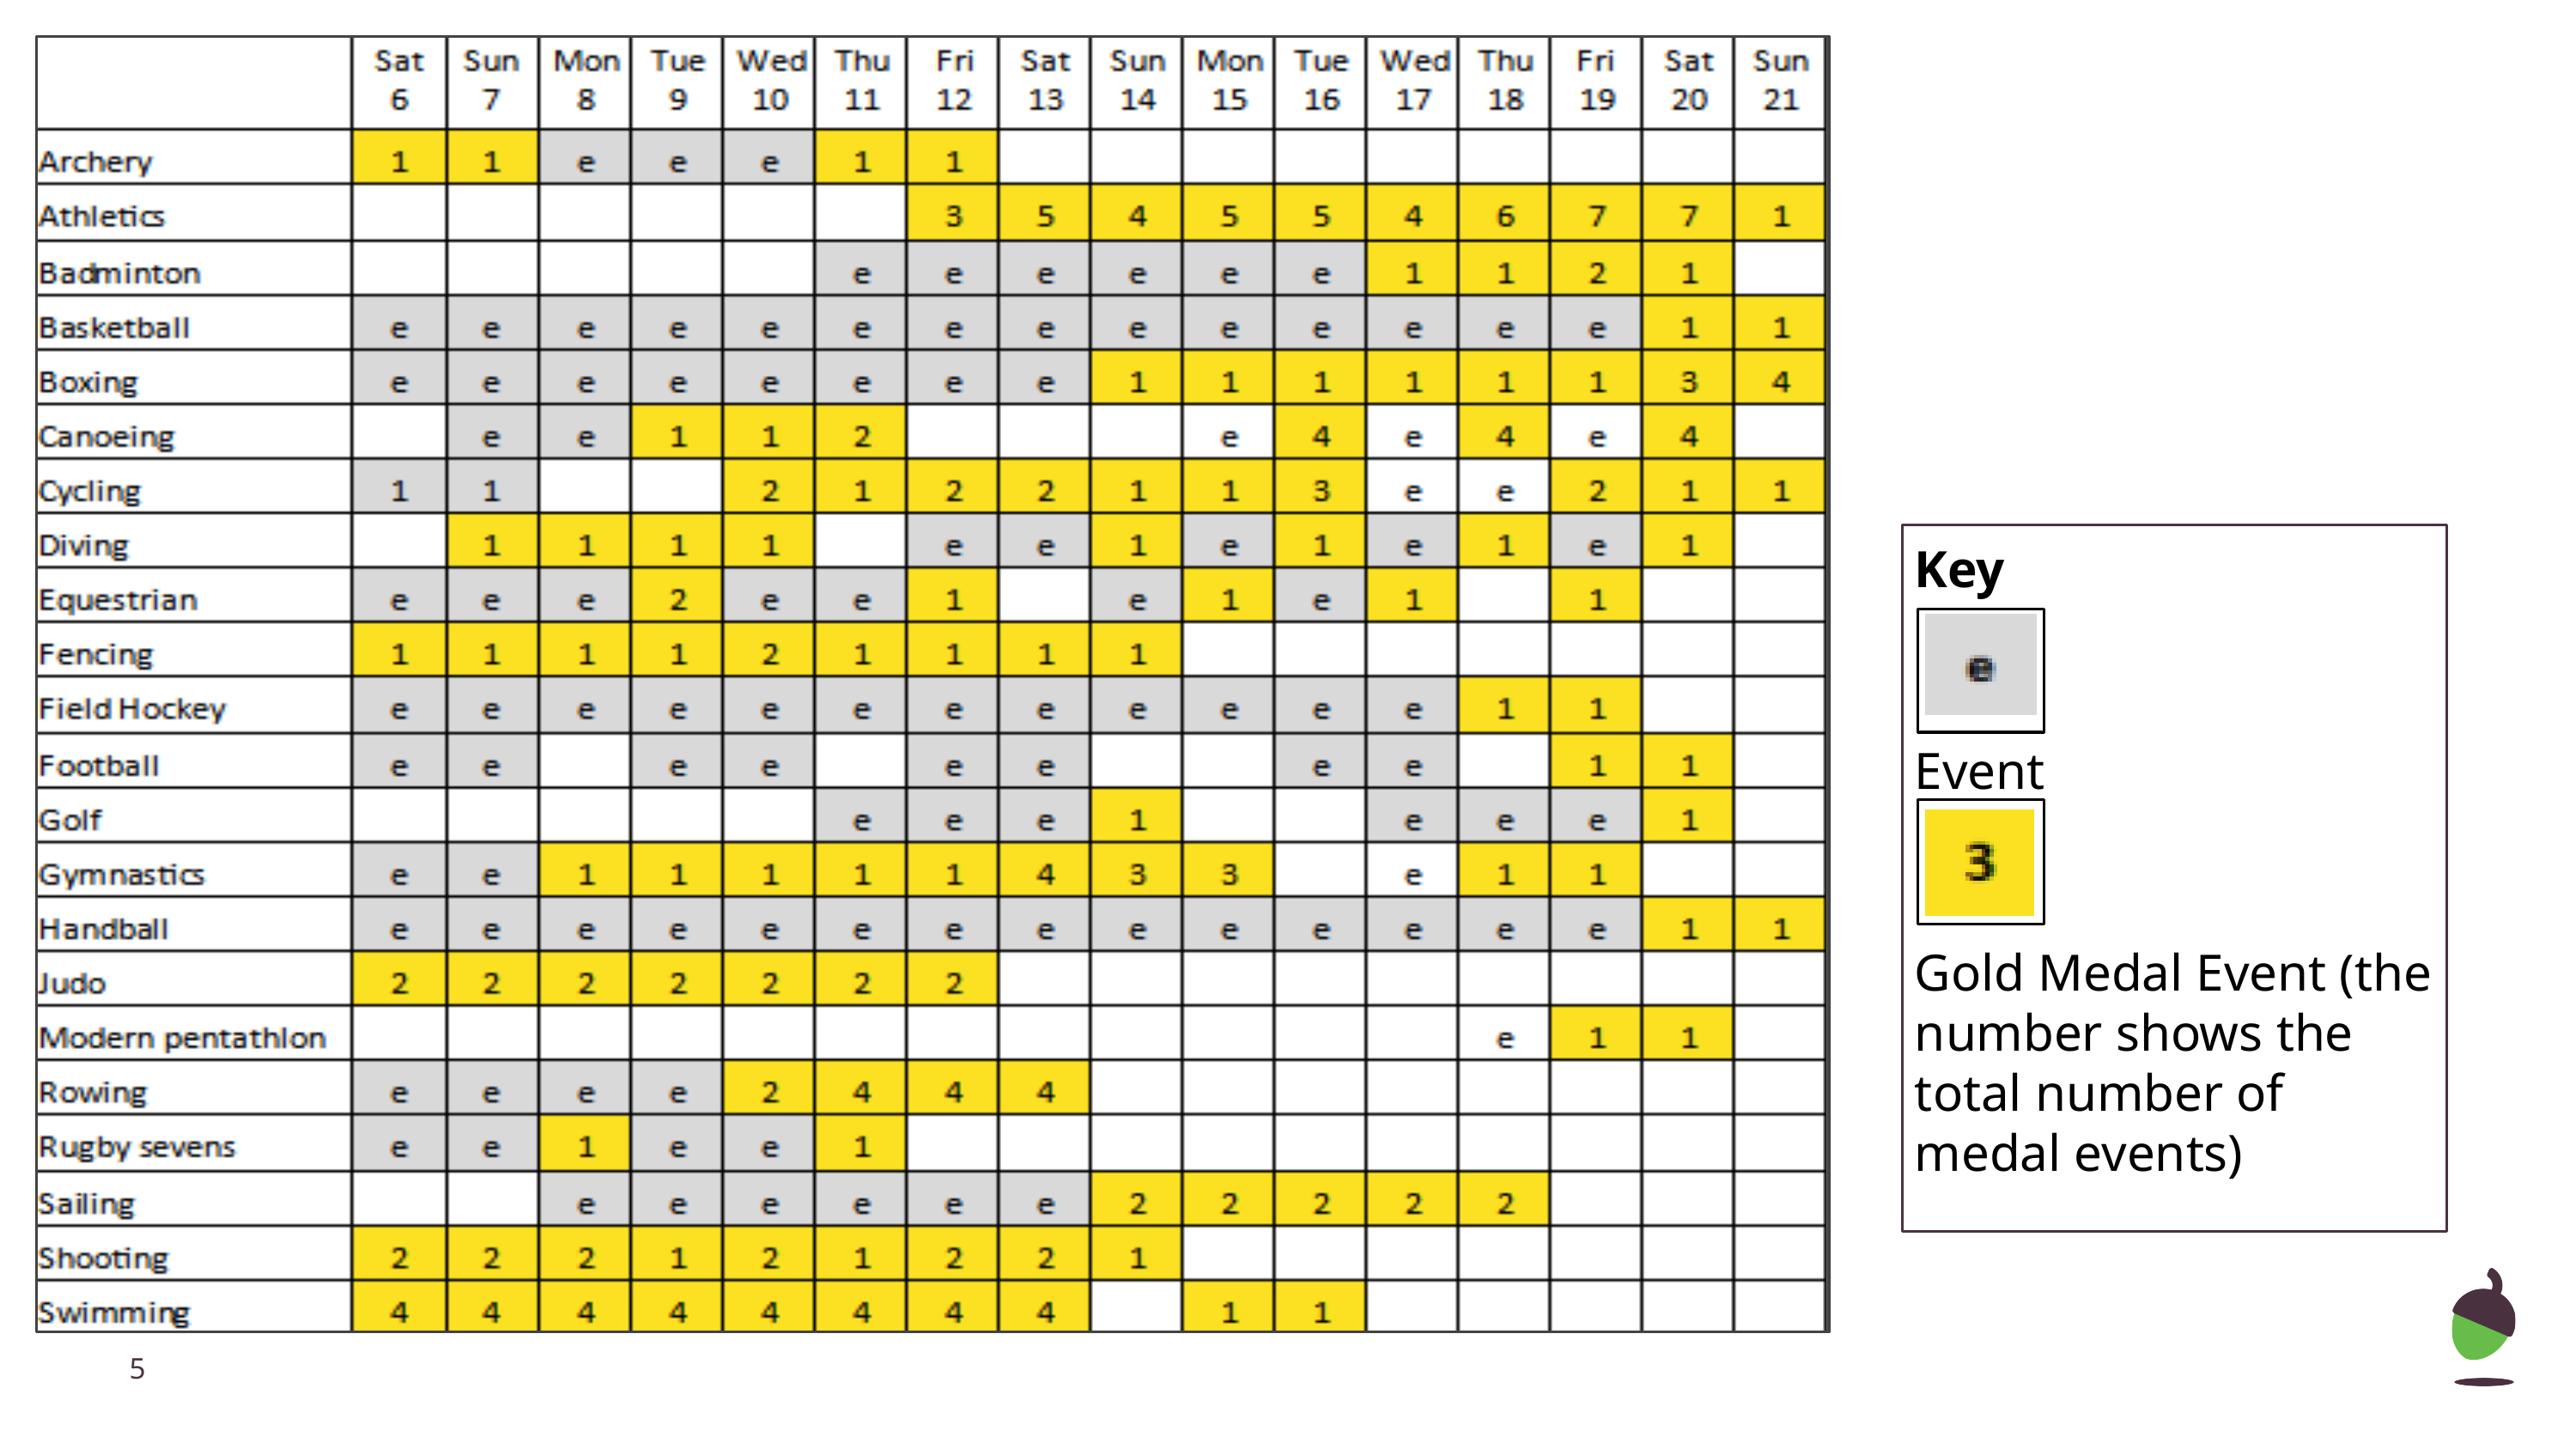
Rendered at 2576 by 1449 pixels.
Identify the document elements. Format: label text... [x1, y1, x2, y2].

slide_number ‹#› [129, 1349, 332, 1401]
picture [1919, 801, 2043, 924]
text_box Key Event Gold Medal Event (the number shows the total number of medal events) [1902, 524, 2447, 1232]
picture [2451, 1268, 2516, 1386]
picture [37, 37, 1828, 1331]
picture [1919, 609, 2043, 732]
